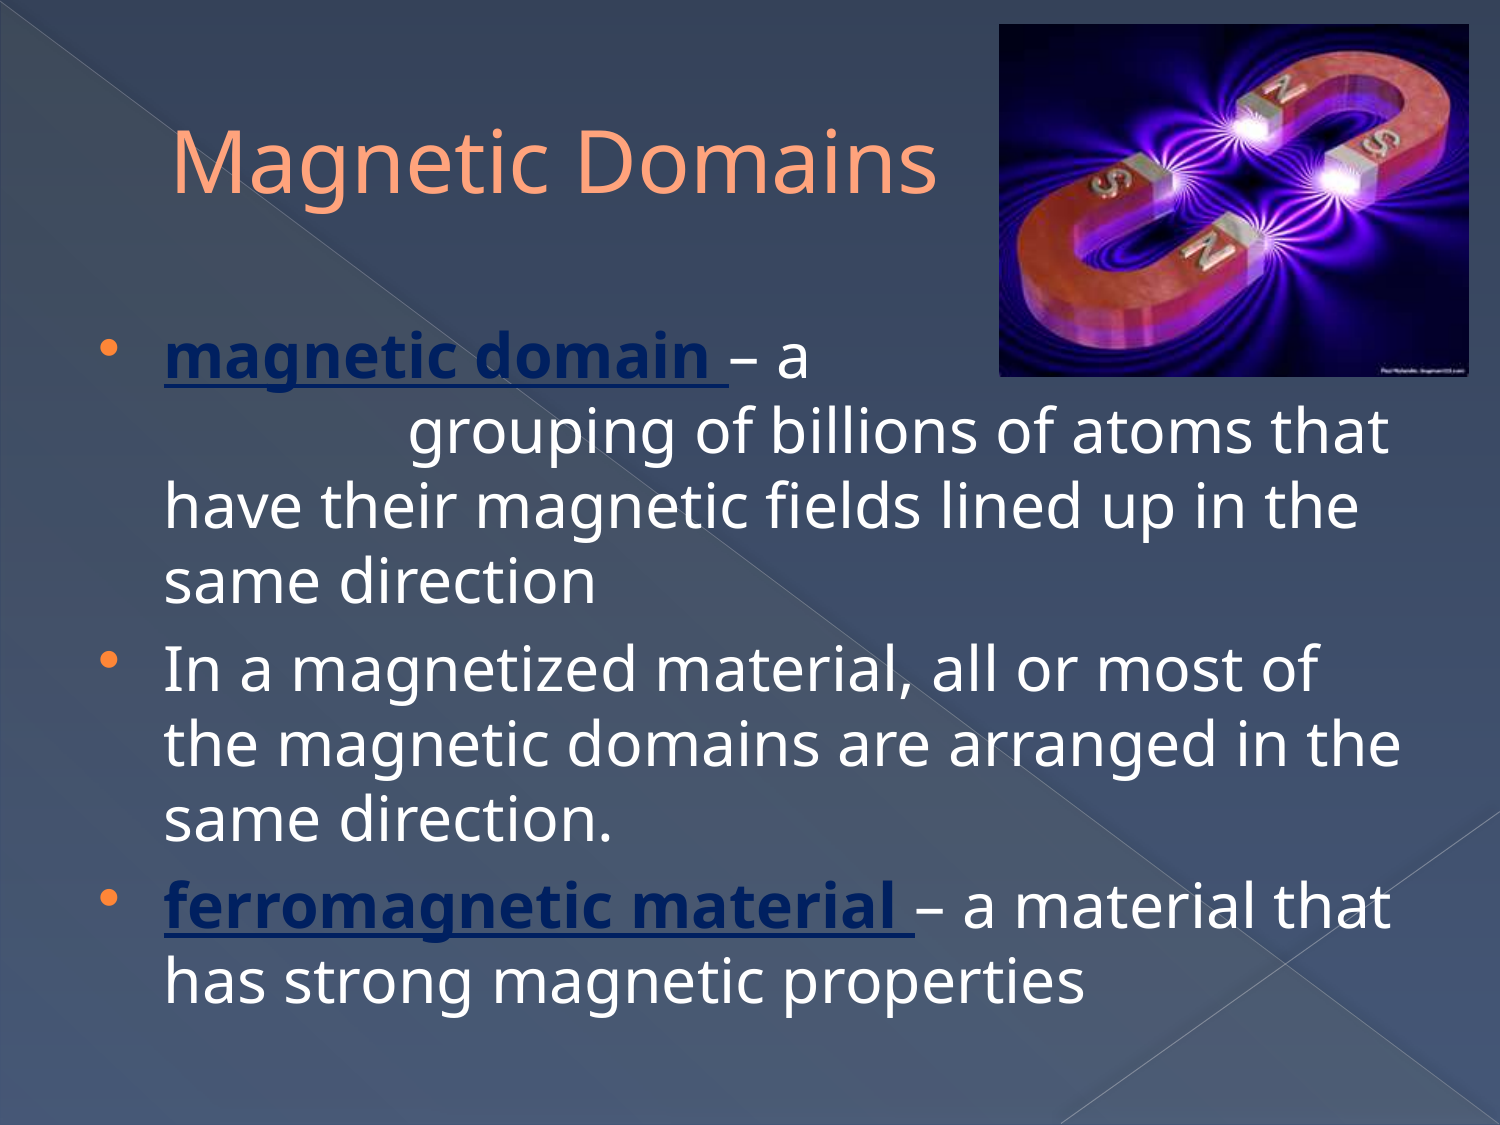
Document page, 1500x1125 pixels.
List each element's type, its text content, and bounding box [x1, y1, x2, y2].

picture [999, 24, 1469, 377]
title Magnetic Domains [75, 43, 990, 274]
list magnetic domain – a grouping of billions of atoms that have their magnetic fields lined up in the same direction In a magnetized material, all or most of the magnetic domains are arranged in the same direction. ferromagnetic material – a material that has strong magnetic properties [75, 308, 1425, 1059]
